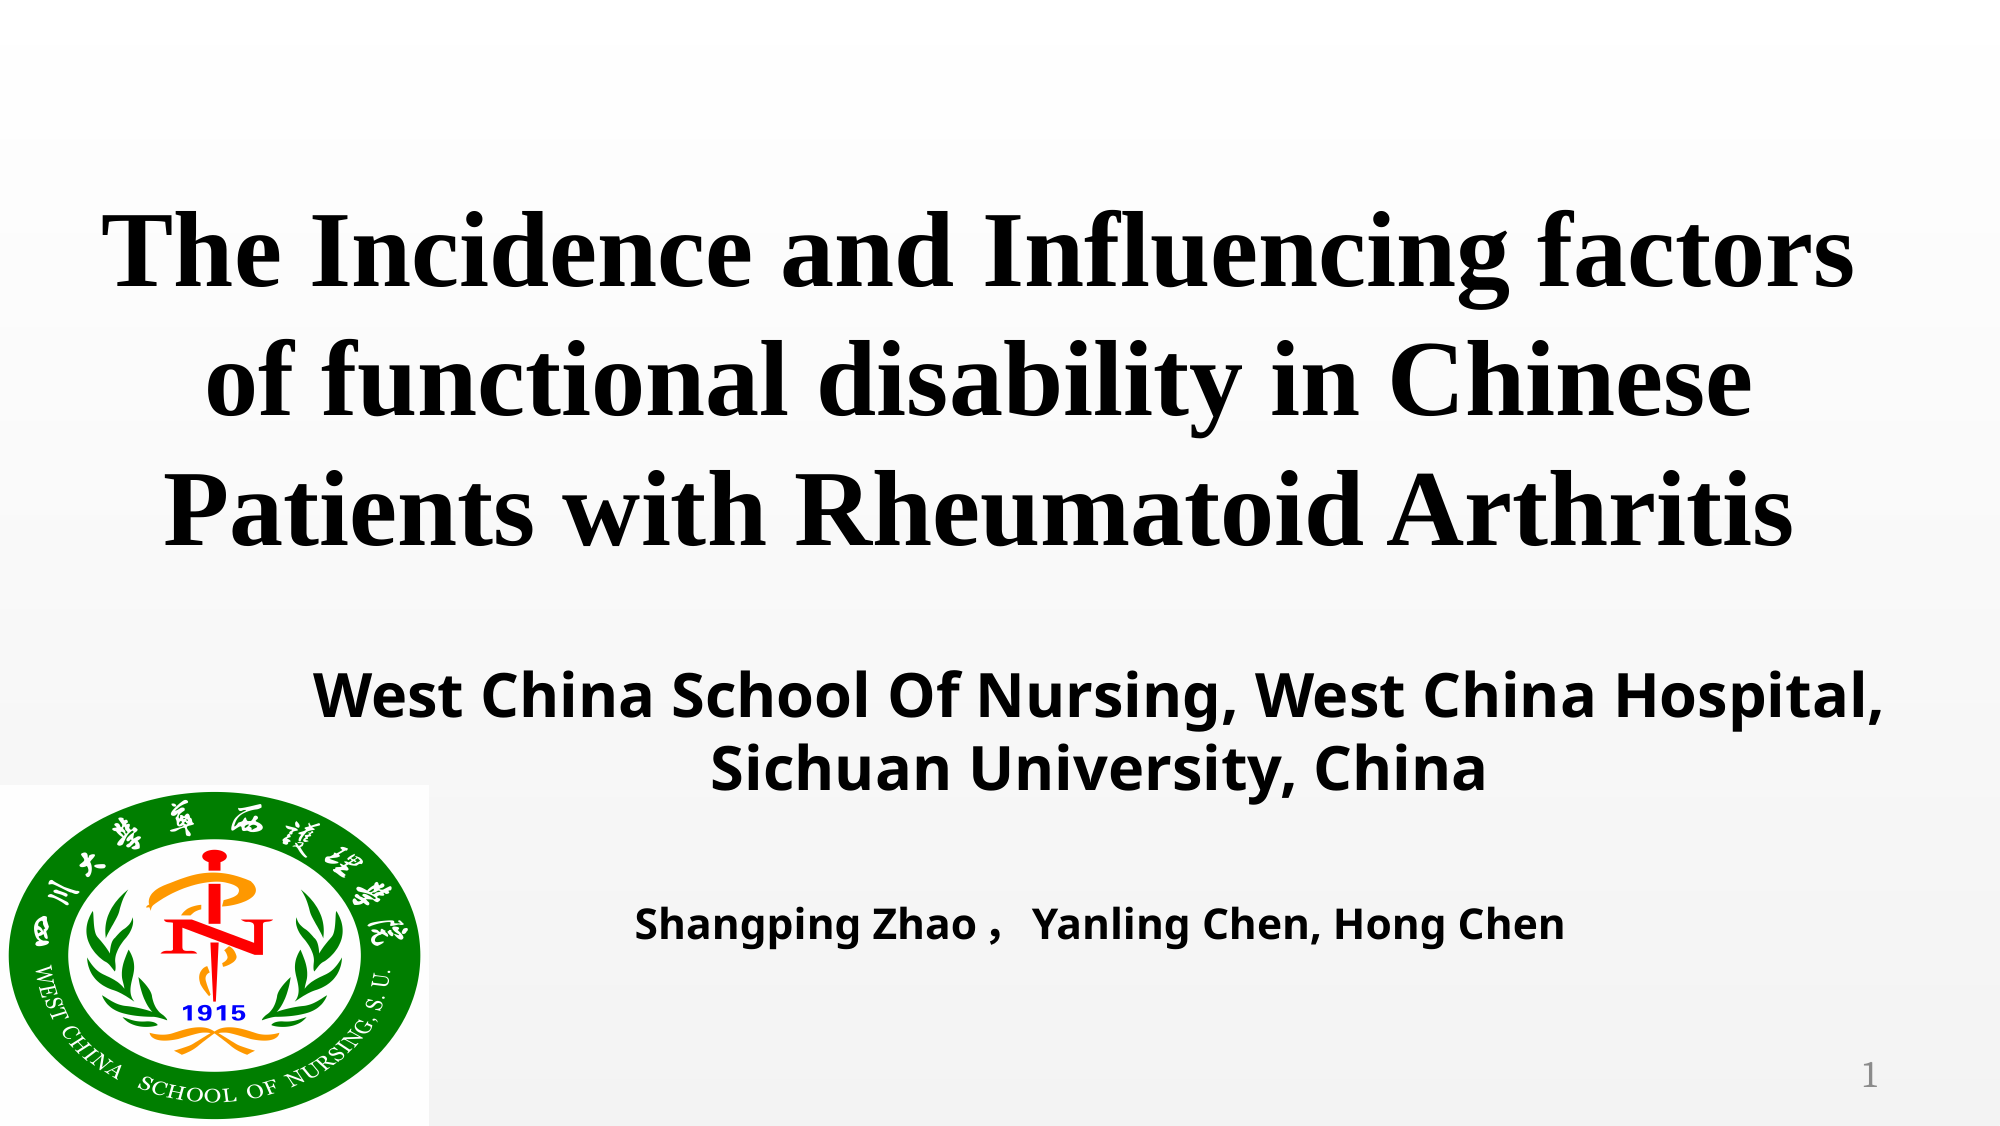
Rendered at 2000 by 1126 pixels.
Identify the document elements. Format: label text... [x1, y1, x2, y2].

picture [0, 784, 430, 1126]
slide_number 1 [1433, 1042, 1900, 1103]
title The Incidence and Influencing factors of functional disability in Chinese Patients with Rheumatoid Arthritis [70, 160, 1890, 579]
subtitle West China School Of Nursing, West China Hospital, Sichuan University, China Shangping Zhao，Yanling Chen, Hong Chen [249, 644, 1951, 964]
